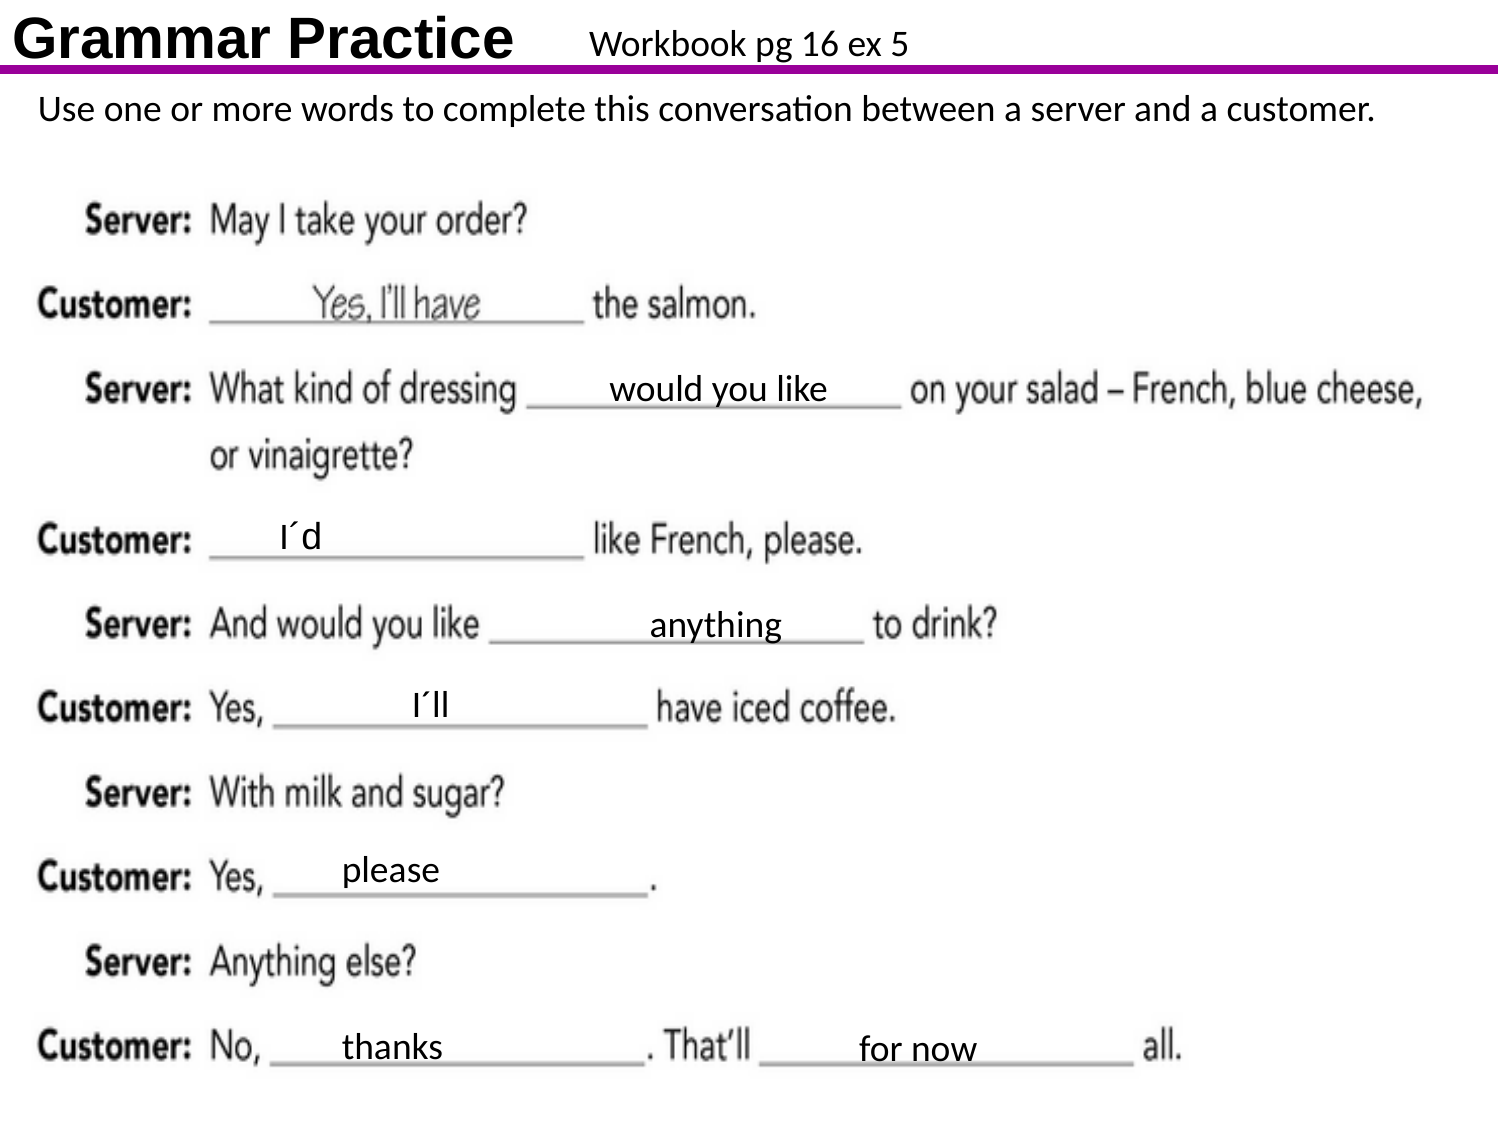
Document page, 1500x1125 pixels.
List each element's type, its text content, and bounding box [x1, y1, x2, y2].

text_box Grammar Practice [0, 74, 1498, 78]
text_box Use one or more words to complete this conversation between a server and a customer. [23, 76, 1401, 136]
text_box Grammar Practice [0, 0, 1498, 65]
picture [31, 170, 1482, 1125]
